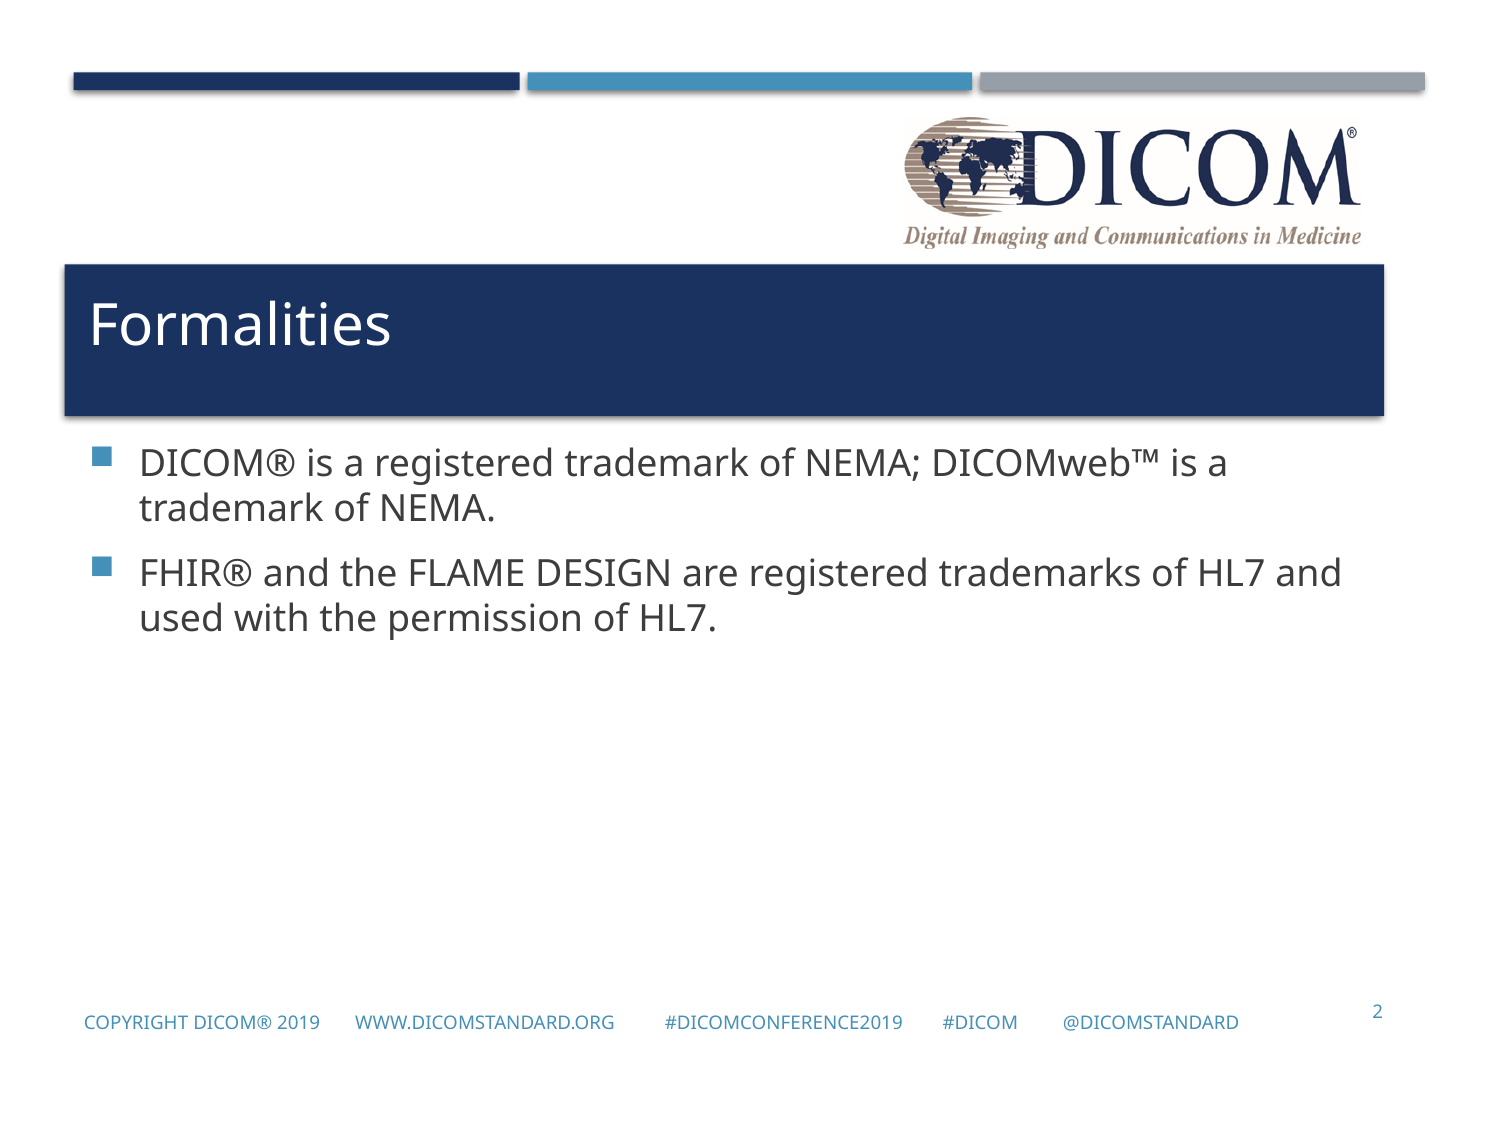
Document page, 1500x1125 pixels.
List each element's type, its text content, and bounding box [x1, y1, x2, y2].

footer Copyright DICOM® 2019 www.dicomstandard.org #DICOMConference2019 #DICOM @DICOMstandard [69, 992, 1338, 1052]
list DICOM® is a registered trademark of NEMA; DICOMweb™ is a trademark of NEMA. FHIR® and the FLAME DESIGN are registered trademarks of HL7 and used with the permission of HL7. [73, 431, 1398, 978]
picture [903, 117, 1361, 249]
title Formalities [73, 279, 1385, 417]
slide_number 2 [1333, 977, 1398, 1048]
